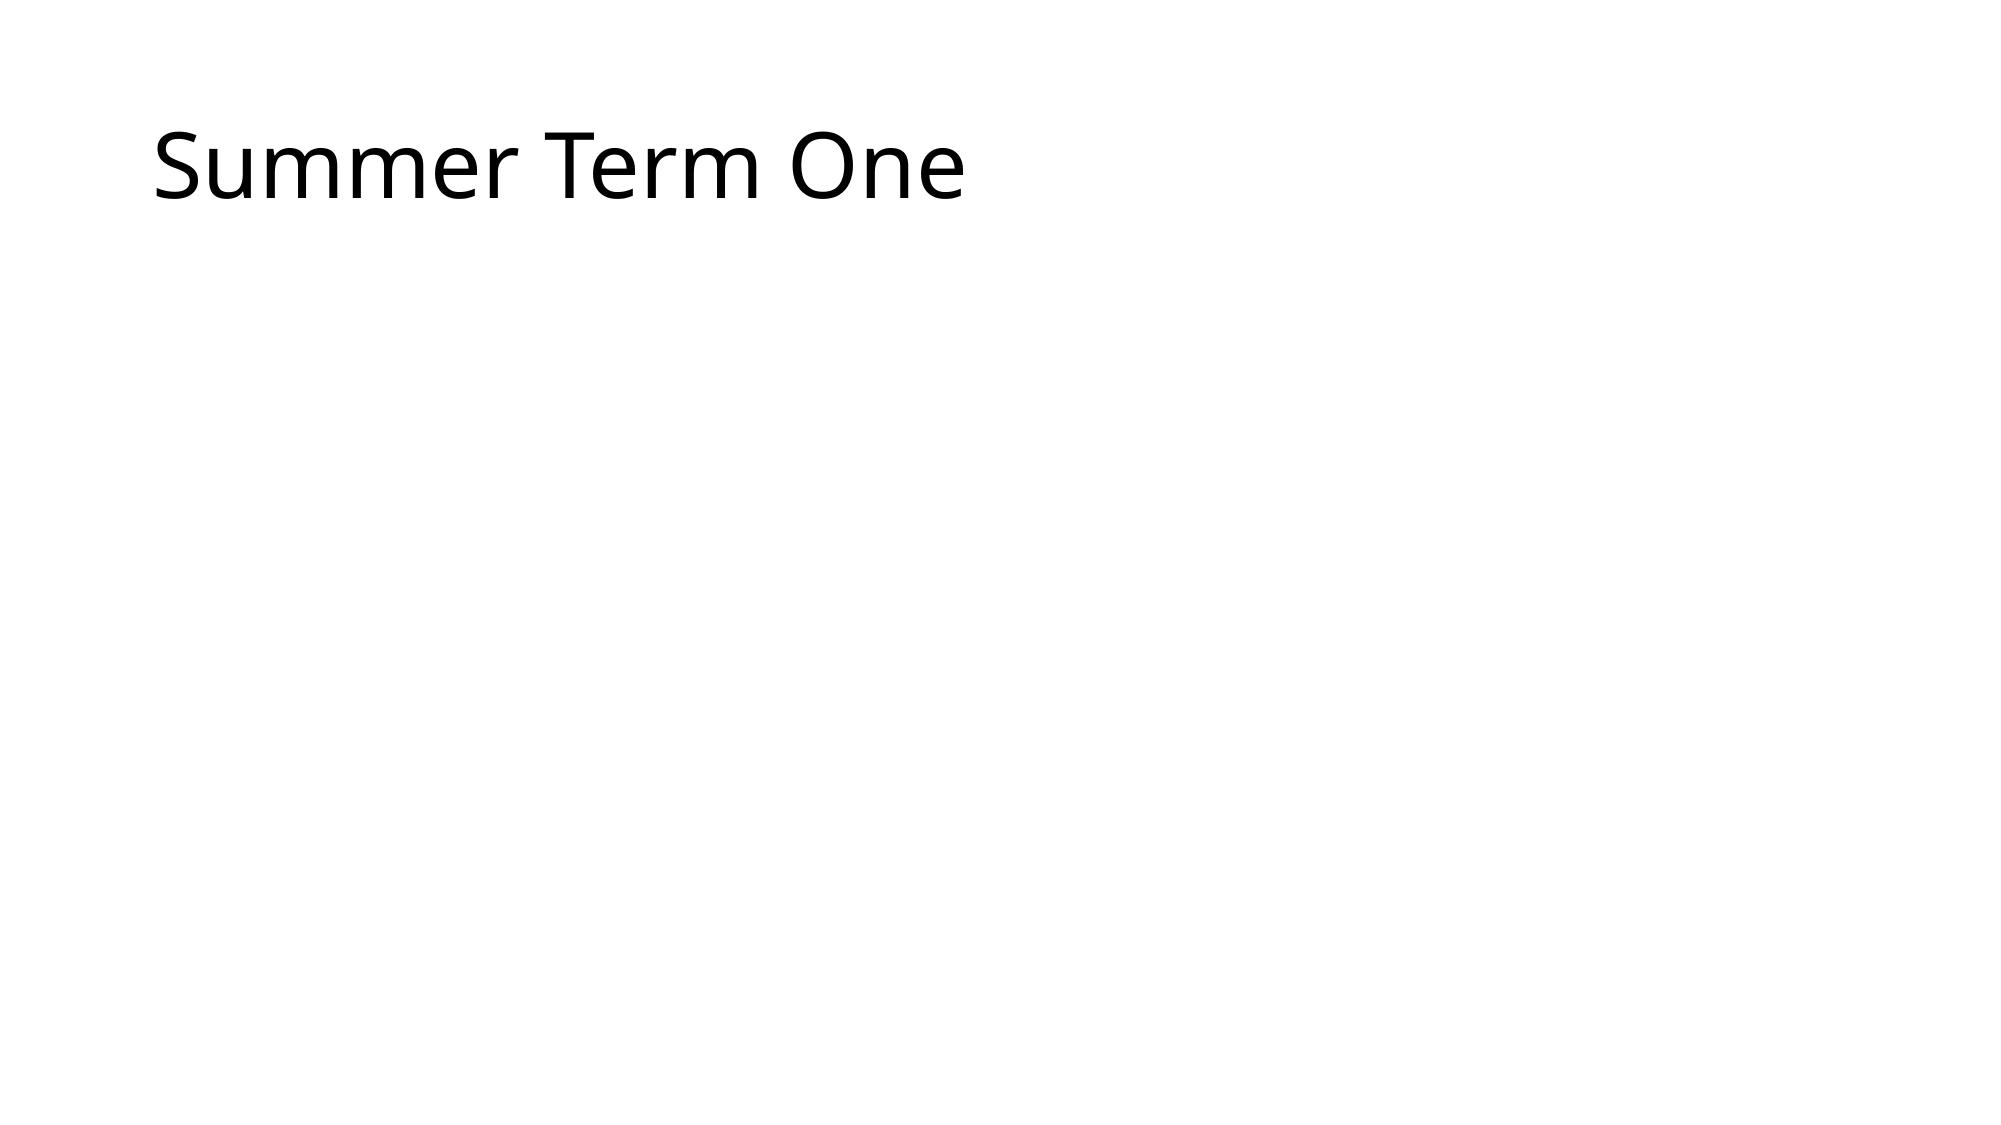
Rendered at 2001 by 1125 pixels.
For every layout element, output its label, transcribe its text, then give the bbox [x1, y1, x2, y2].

title Summer Term One [137, 59, 1863, 278]
